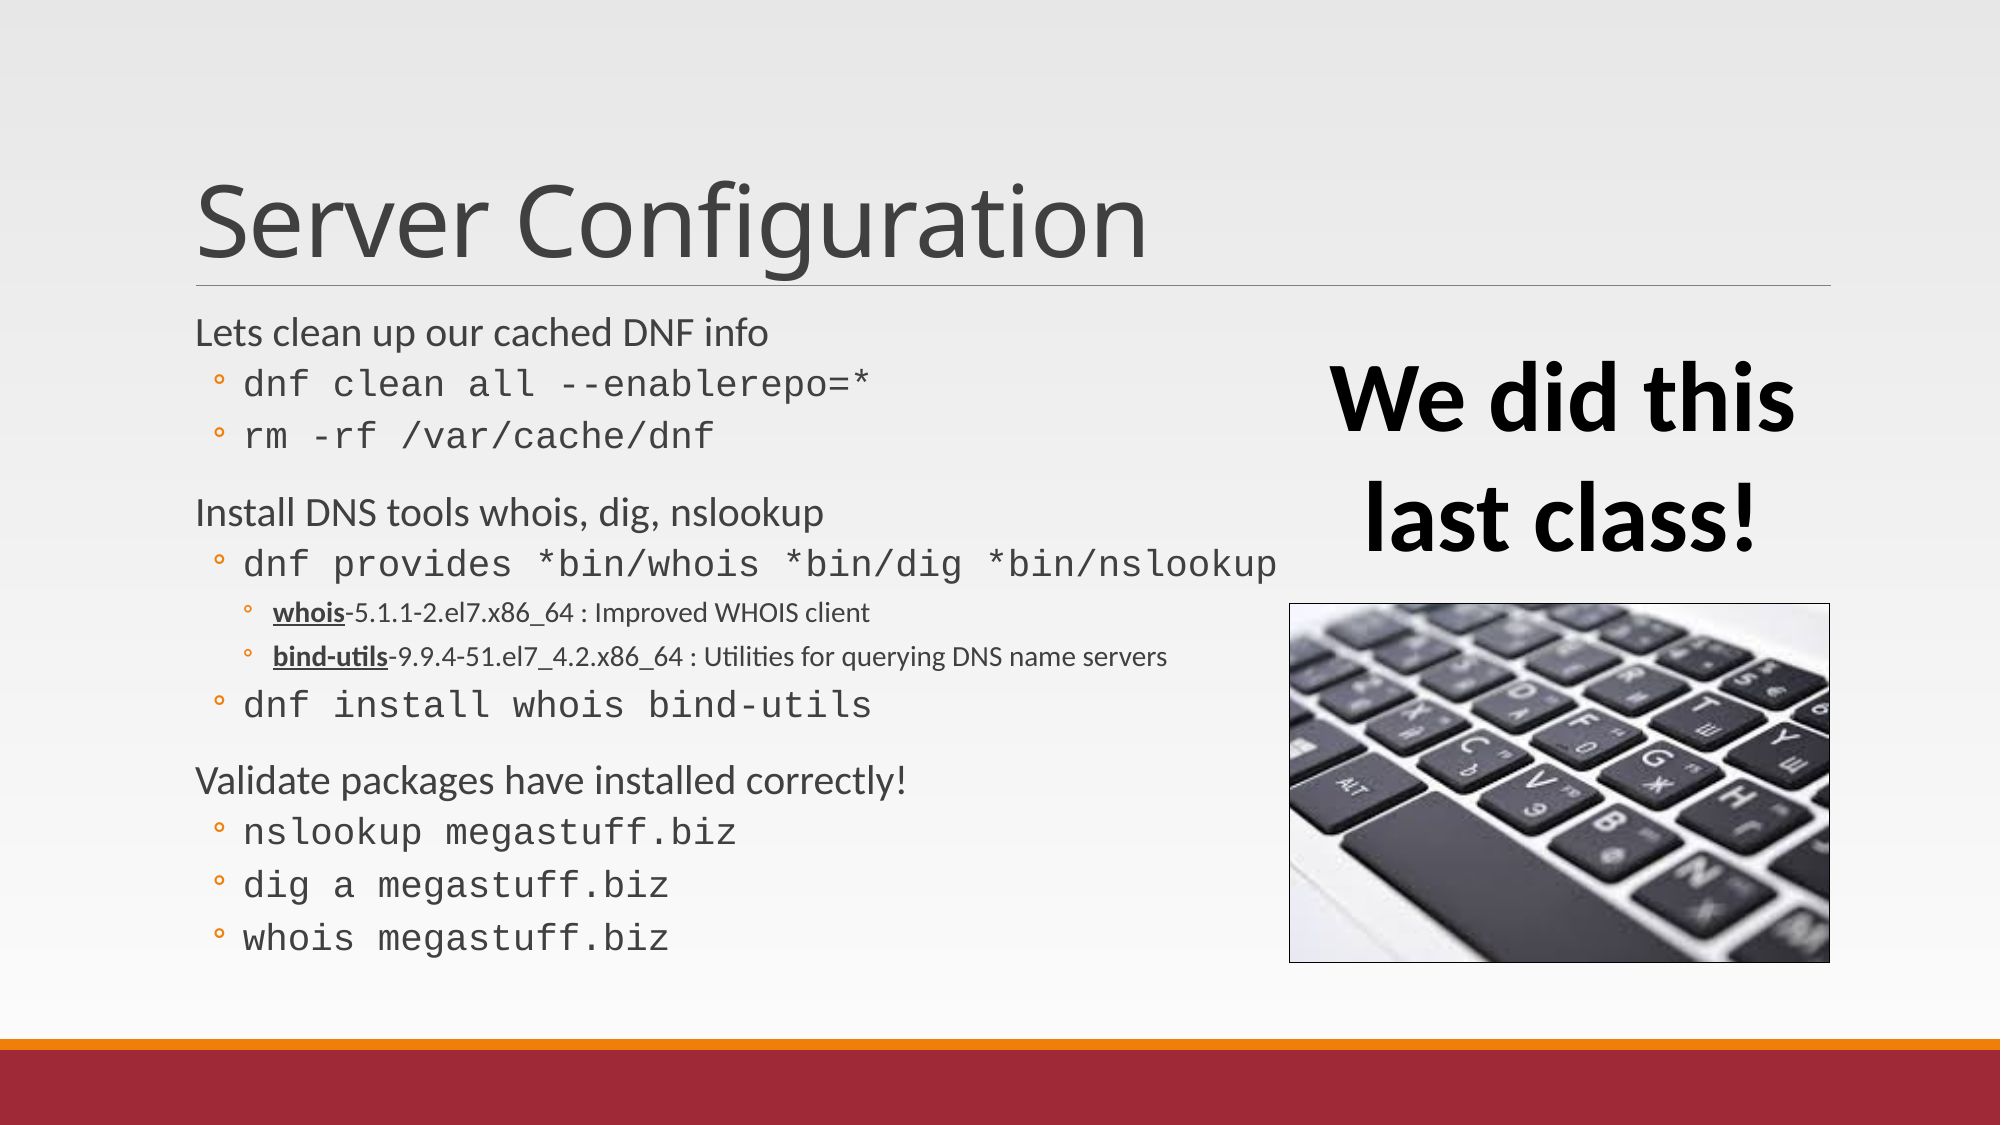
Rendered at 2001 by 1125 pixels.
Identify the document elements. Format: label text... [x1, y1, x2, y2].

picture [1289, 602, 1831, 964]
title Server Configuration [180, 47, 1830, 285]
text_box We did this last class! [1295, 324, 1830, 580]
list Lets clean up our cached DNF info dnf clean all --enablerepo=* rm -rf /var/cache/dnf Install DNS tools whois, dig, nslookup dnf provides *bin/whois *bin/dig *bin/nslookup whois-5.1.1-2.el7.x86_64 : Improved WHOIS client bind-utils-9.9.4-51.el7_4.2.x86_64 : Utilities for querying DNS name servers dnf install whois bind-utils Validate packages have installed correctly! nslookup megastuff.biz dig a megastuff.biz whois megastuff.biz [180, 302, 1830, 999]
